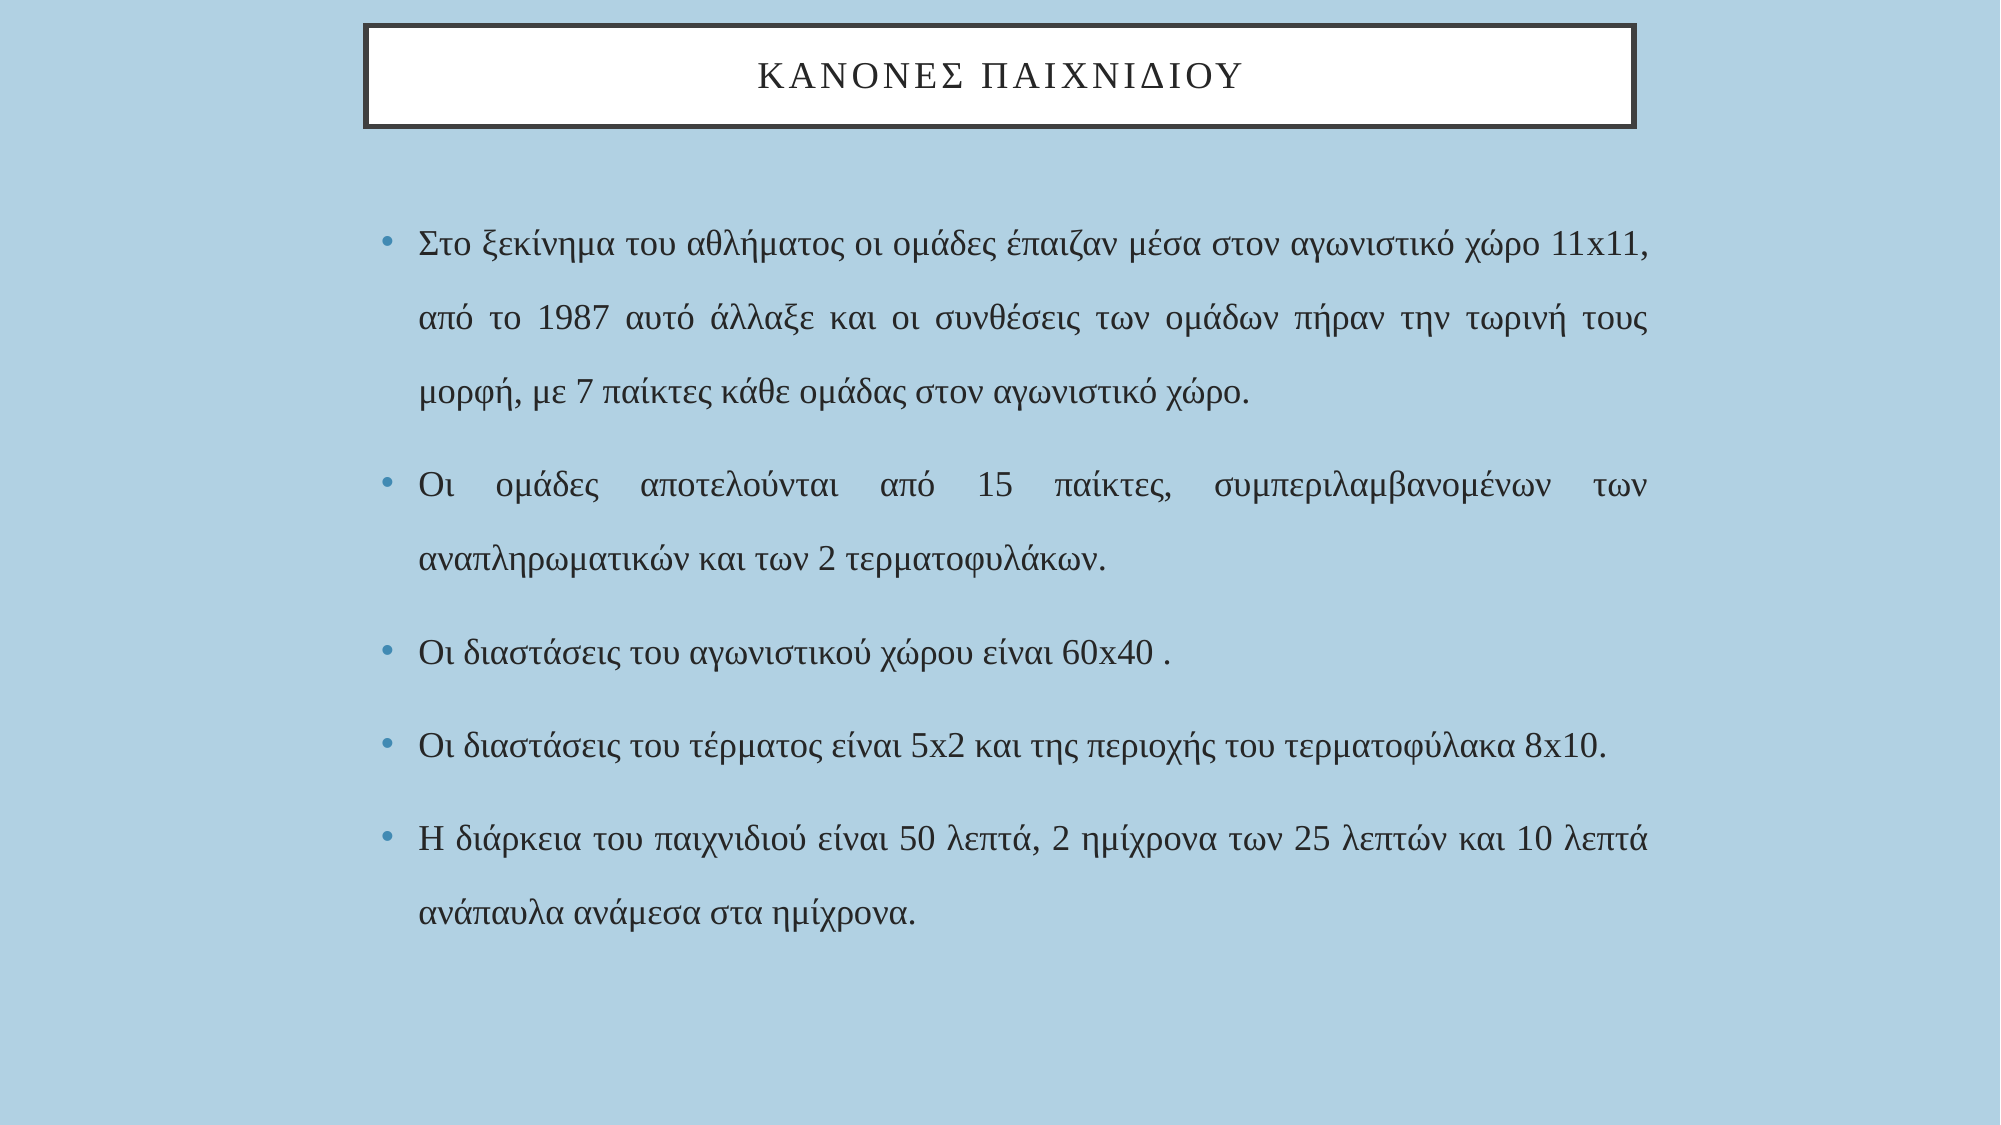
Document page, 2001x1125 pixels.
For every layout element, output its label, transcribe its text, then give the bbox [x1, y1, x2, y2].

title ΚΑΝΟΝΕΣ ΠΑΙΧΝΙΔΙΟΥ [363, 23, 1637, 129]
list Στο ξεκίνημα του αθλήματος οι ομάδες έπαιζαν μέσα στον αγωνιστικό χώρο 11x11, από το 1987 αυτό άλλαξε και οι συνθέσεις των ομάδων πήραν την τωρινή τους μορφή, με 7 παίκτες κάθε ομάδας στον αγωνιστικό χώρο. Οι ομάδες αποτελούνται από 15 παίκτες, συμπεριλαμβανομένων των αναπληρωματικών και των 2 τερματοφυλάκων. Οι διαστάσεις του αγωνιστικού χώρου είναι 60x40 . Οι διαστάσεις του τέρματος είναι 5x2 και της περιοχής του τερματοφύλακα 8x10. Η διάρκεια του παιχνιδιού είναι 50 λεπτά, 2 ημίχρονα των 25 λεπτών και 10 λεπτά ανάπαυλα ανάμεσα στα ημίχρονα. [366, 181, 1665, 1002]
